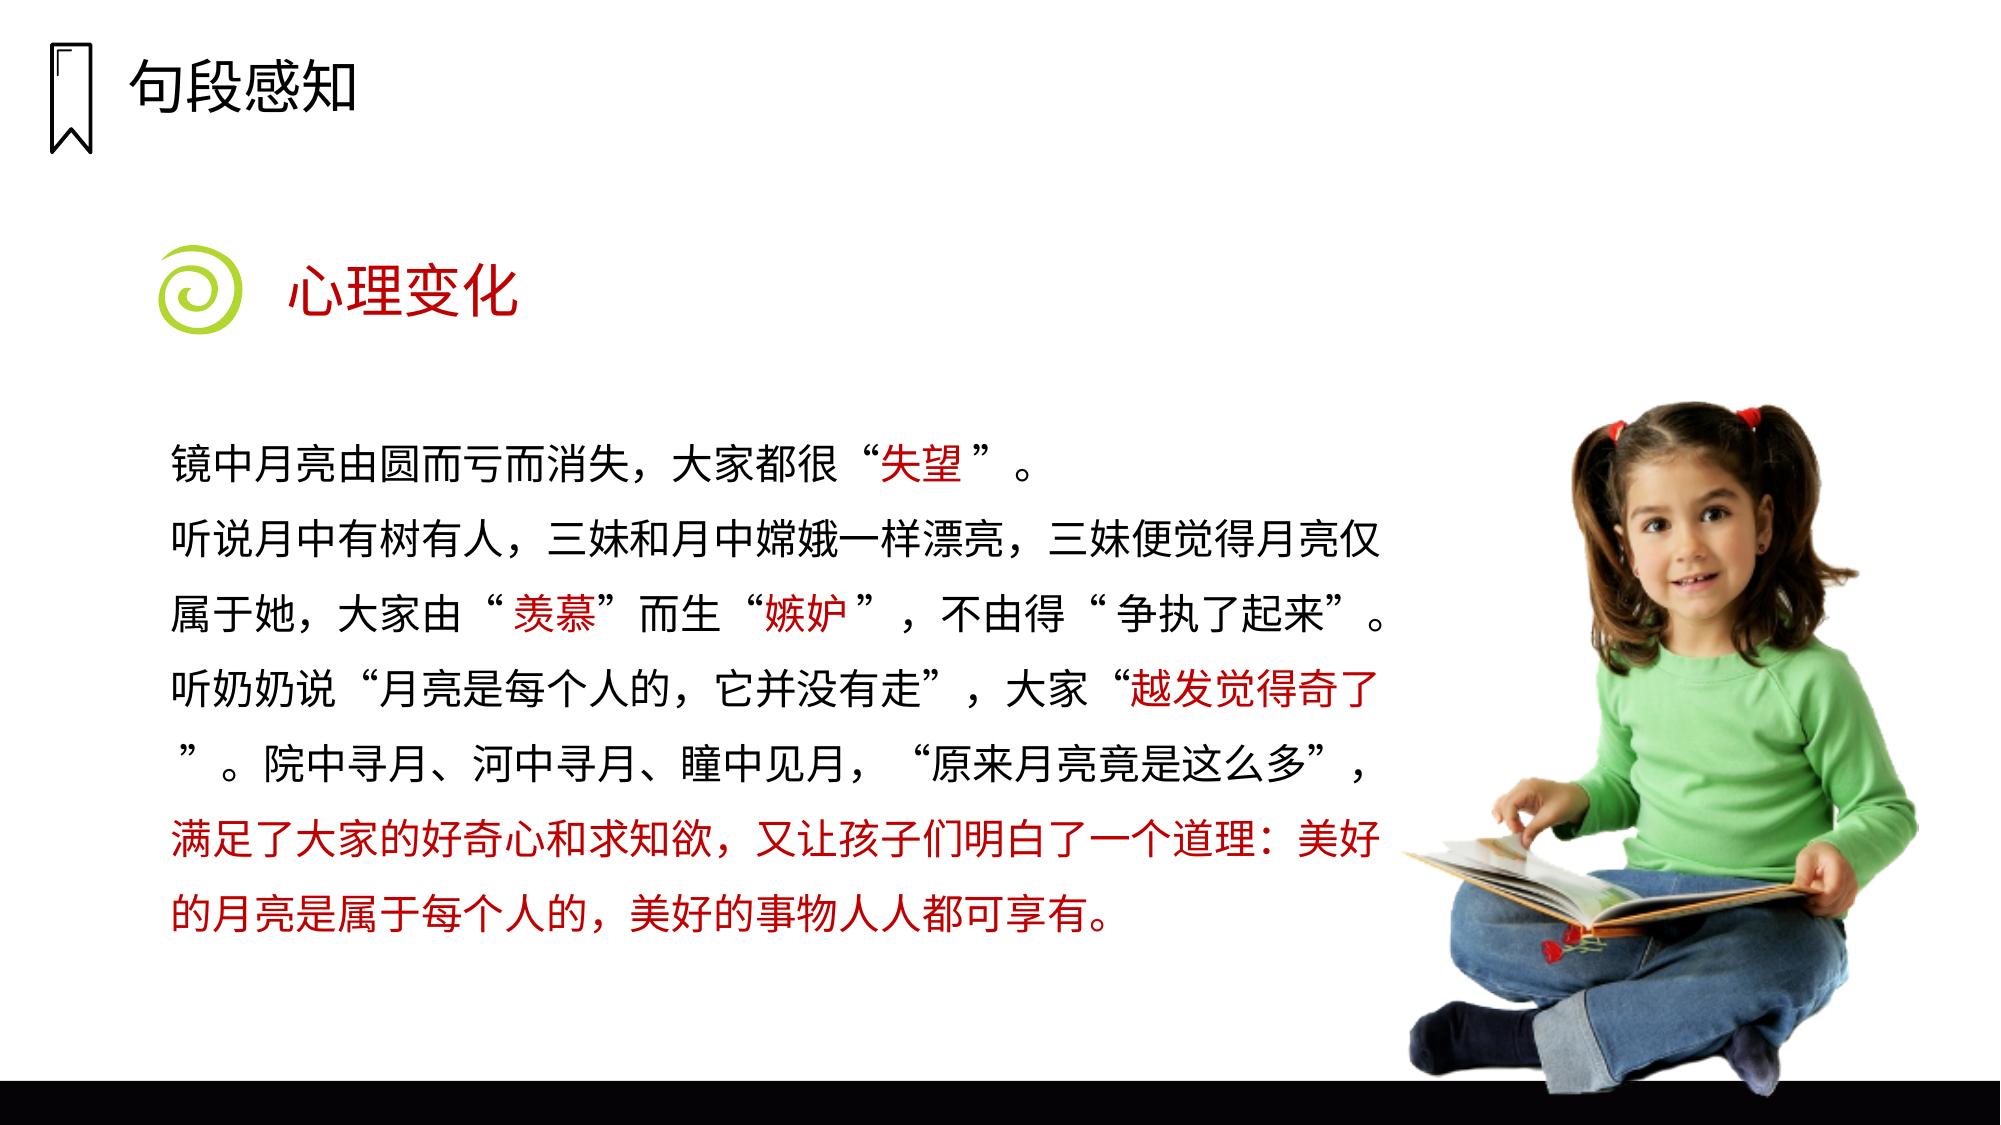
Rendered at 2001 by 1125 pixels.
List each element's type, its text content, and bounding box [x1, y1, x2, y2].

text_box 句段感知 [112, 42, 375, 128]
picture [1399, 400, 1919, 1098]
text_box 心理变化 [272, 230, 916, 348]
text_box [158, 245, 243, 335]
text_box 镜中月亮由圆而亏而消失，大家都很“失望 ”。 听说月中有树有人，三妹和月中嫦娥一样漂亮，三妹便觉得月亮仅属于她，大家由“ 羡慕”而生“嫉妒 ”，不由得“ 争执了起来”。 听奶奶说“月亮是每个人的，它并没有走”，大家“越发觉得奇了 ”。院中寻月、河中寻月、瞳中见月，“原来月亮竟是这么多”，满足了大家的好奇心和求知欲，又让孩子们明白了一个道理：美好的月亮是属于每个人的，美好的事物人人都可享有。 [155, 405, 1399, 946]
